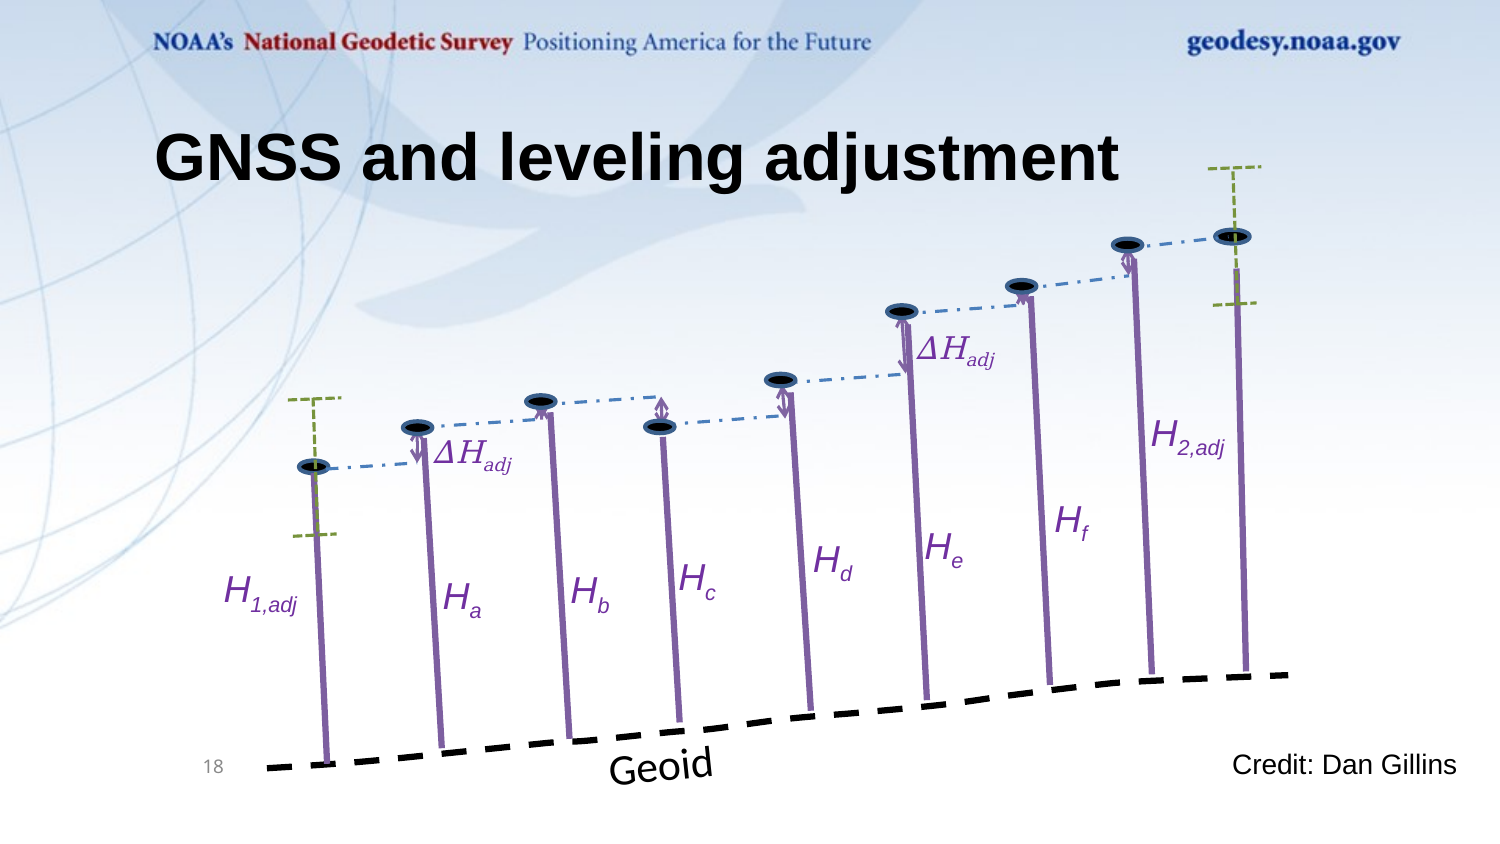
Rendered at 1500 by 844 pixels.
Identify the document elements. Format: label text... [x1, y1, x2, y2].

text_box GNSS and leveling adjustment [139, 106, 1415, 201]
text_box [550, 411, 570, 739]
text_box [287, 397, 311, 401]
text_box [1241, 268, 1247, 301]
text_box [1236, 315, 1247, 672]
text_box [296, 459, 307, 475]
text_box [907, 324, 928, 701]
text_box Credit: Dan Gillins [1217, 739, 1485, 788]
slide_number 18 [187, 745, 450, 791]
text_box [423, 437, 442, 749]
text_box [324, 485, 328, 532]
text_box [790, 392, 812, 711]
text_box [1030, 295, 1051, 686]
text_box Ha [448, 564, 542, 631]
text_box Hb [575, 558, 657, 625]
text_box [266, 763, 309, 771]
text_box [312, 397, 318, 532]
text_box [443, 741, 547, 756]
text_box Hf [1055, 487, 1128, 554]
text_box [809, 707, 922, 719]
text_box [313, 545, 328, 765]
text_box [662, 436, 680, 723]
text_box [325, 236, 1229, 479]
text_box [1232, 171, 1238, 306]
title [75, 33, 1425, 175]
text_box [573, 738, 590, 744]
text_box [924, 675, 1237, 709]
text_box [331, 753, 431, 767]
picture [0, 0, 1500, 844]
text_box Geoid [590, 716, 794, 805]
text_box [1241, 302, 1257, 306]
text_box H1,adj [208, 557, 308, 624]
text_box He [932, 514, 1024, 581]
text_box [1248, 673, 1289, 679]
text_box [1133, 258, 1153, 675]
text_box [292, 533, 309, 537]
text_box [1207, 166, 1262, 170]
text_box [1241, 228, 1252, 245]
text_box [1213, 227, 1227, 235]
text_box Hc [684, 546, 778, 612]
text_box Hd [815, 527, 902, 594]
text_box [321, 533, 337, 537]
